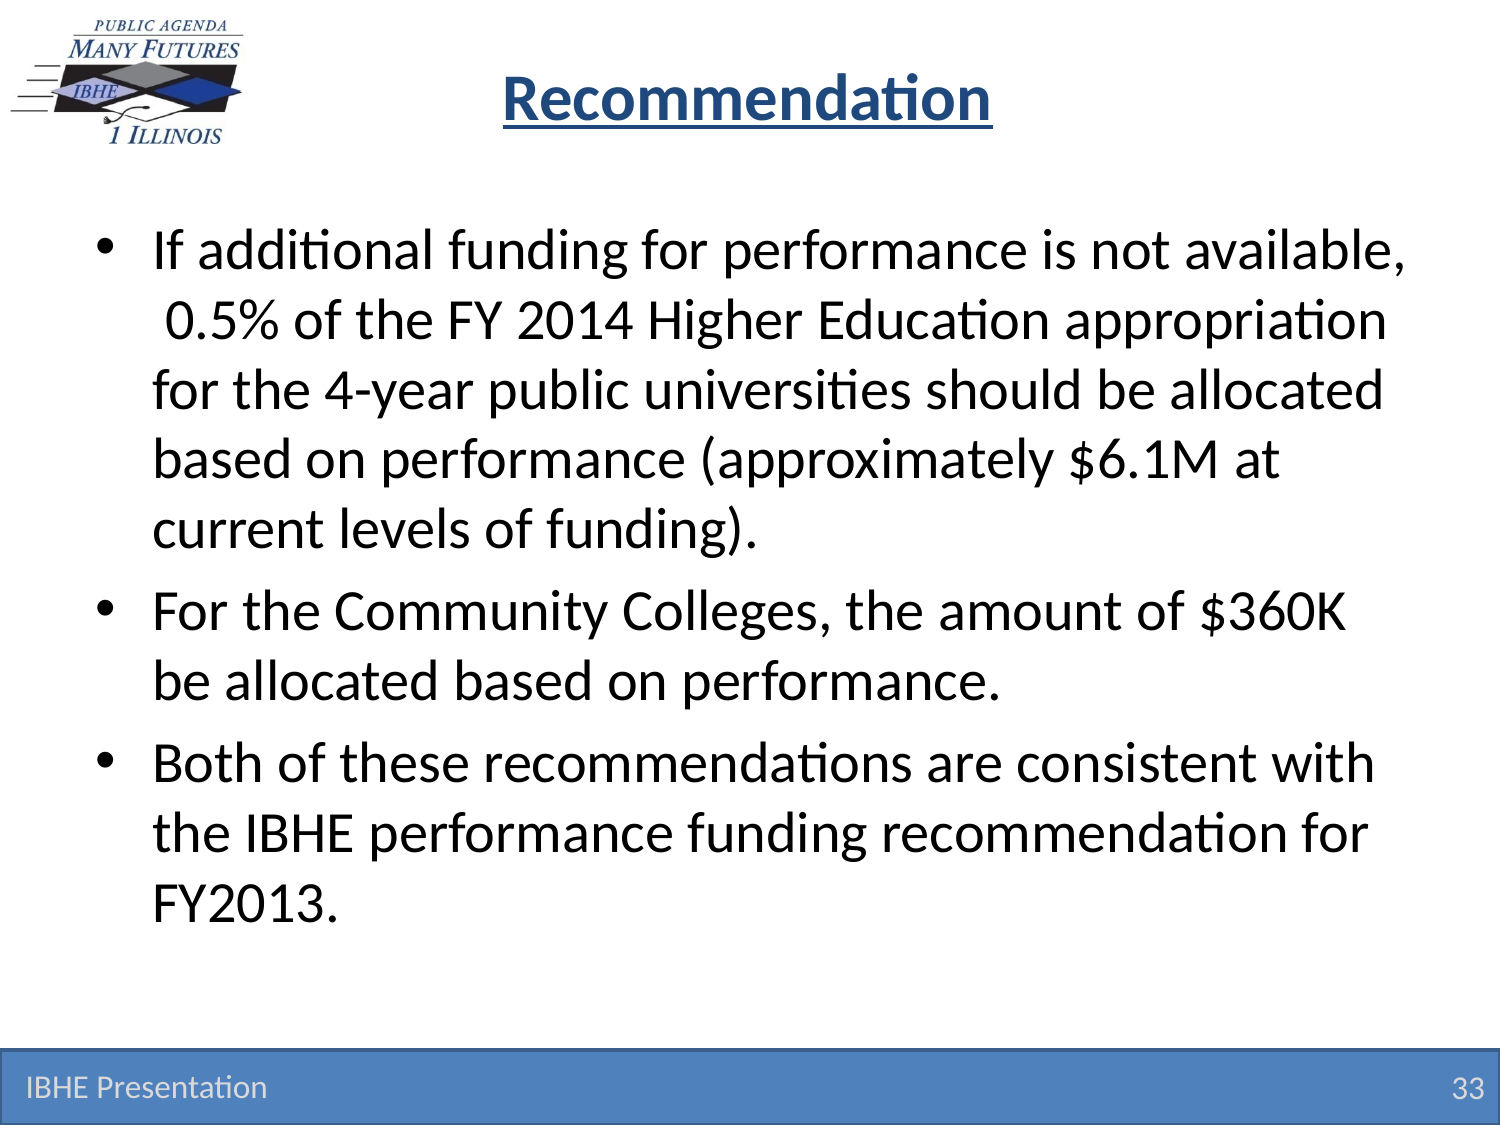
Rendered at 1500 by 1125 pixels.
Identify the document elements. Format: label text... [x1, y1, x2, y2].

slide_number 33 [1425, 1056, 1500, 1117]
list If additional funding for performance is not available, 0.5% of the FY 2014 Higher Education appropriation for the 4-year public universities should be allocated based on performance (approximately $6.1M at current levels of funding). For the Community Colleges, the amount of $360K be allocated based on performance. Both of these recommendations are consistent with the IBHE performance funding recommendation for FY2013. [80, 203, 1432, 946]
title Recommendation [72, 0, 1424, 188]
picture [7, 20, 72, 144]
footer IBHE Presentation [10, 1055, 486, 1116]
